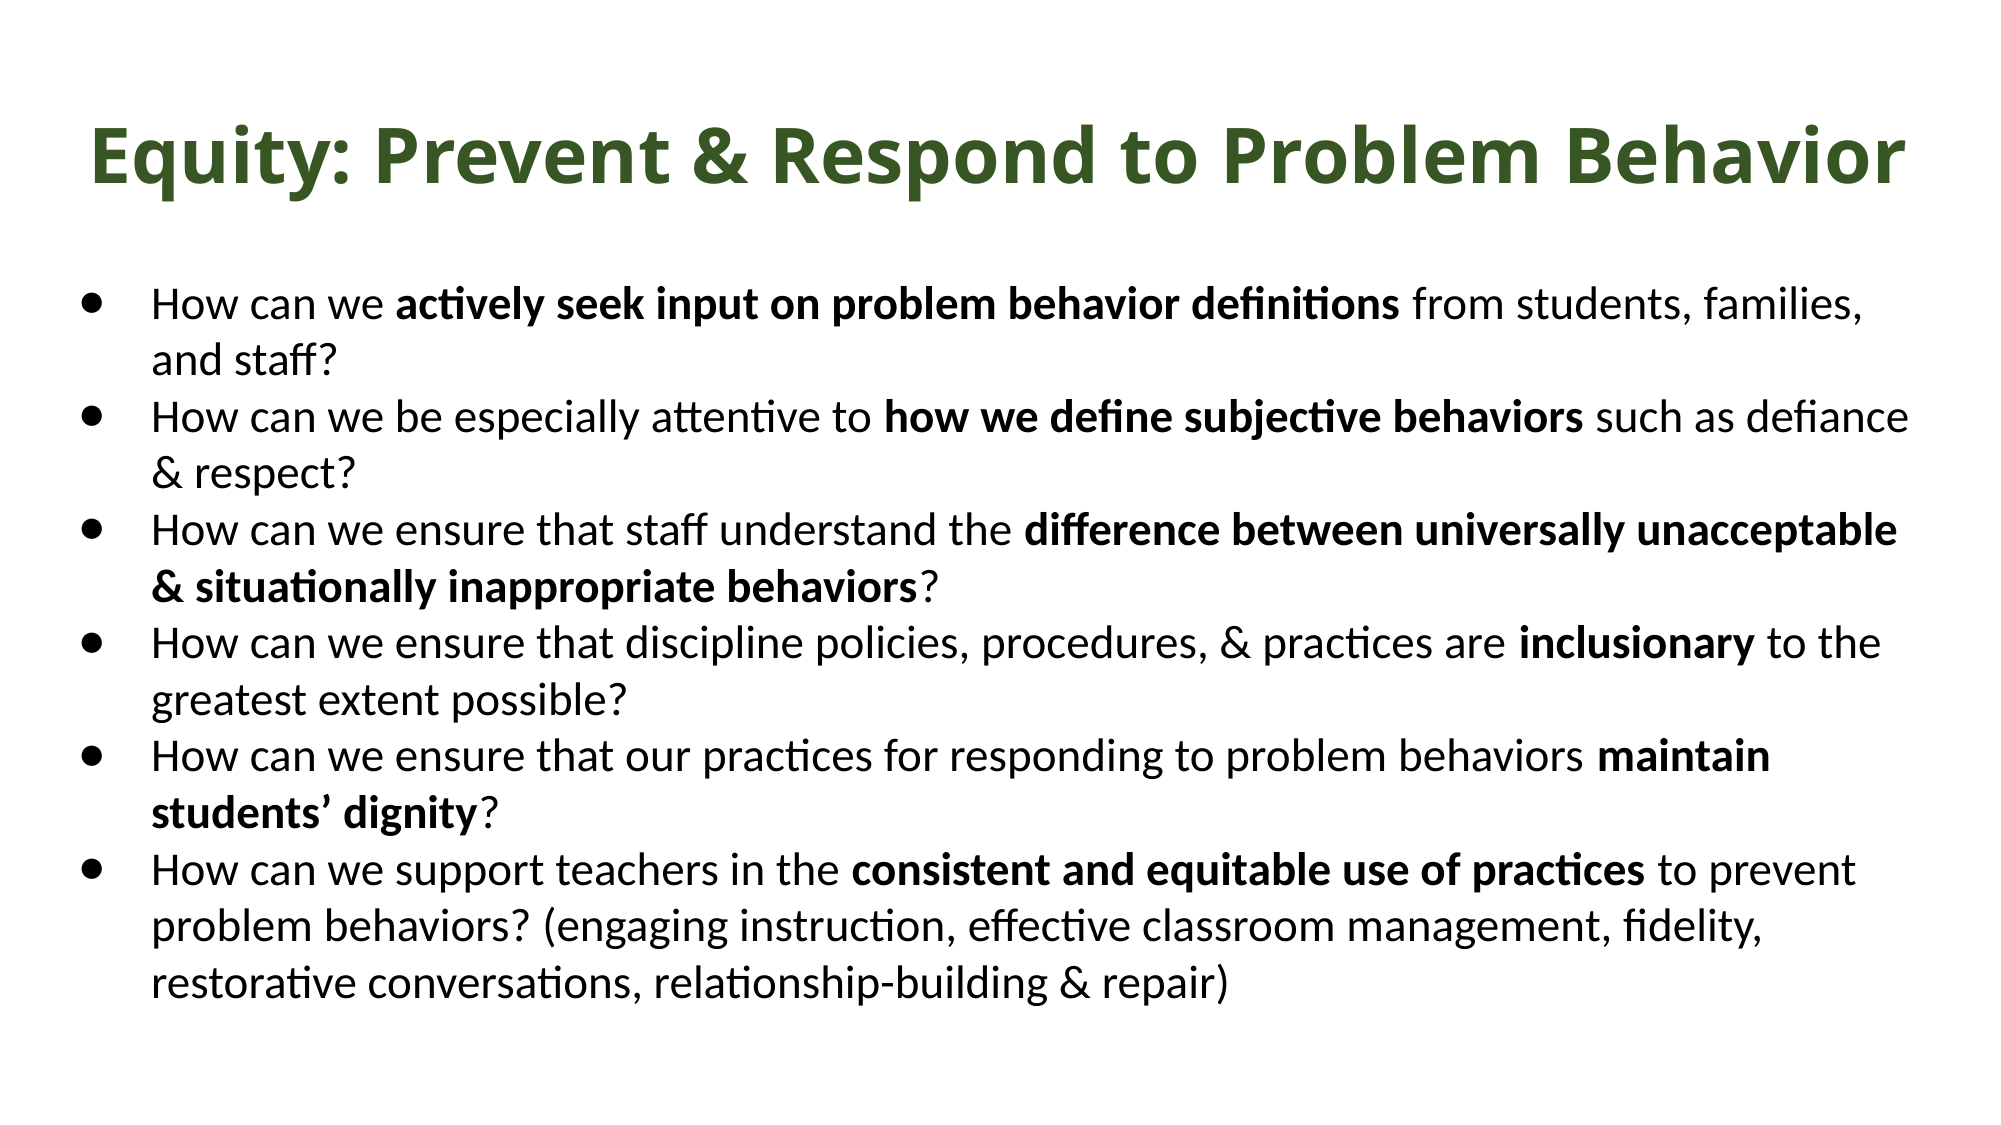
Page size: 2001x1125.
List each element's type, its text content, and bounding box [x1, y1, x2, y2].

title Equity: Prevent & Respond to Problem Behavior [68, 97, 1932, 223]
list How can we actively seek input on problem behavior definitions from students, families, and staff? How can we be especially attentive to how we define subjective behaviors such as defiance & respect? How can we ensure that staff understand the difference between universally unacceptable & situationally inappropriate behaviors? How can we ensure that discipline policies, procedures, & practices are inclusionary to the greatest extent possible? How can we ensure that our practices for responding to problem behaviors maintain students’ dignity? How can we support teachers in the consistent and equitable use of practices to prevent problem behaviors? (engaging instruction, effective classroom management, fidelity, restorative conversations, relationship-building & repair) [31, 252, 1960, 1000]
